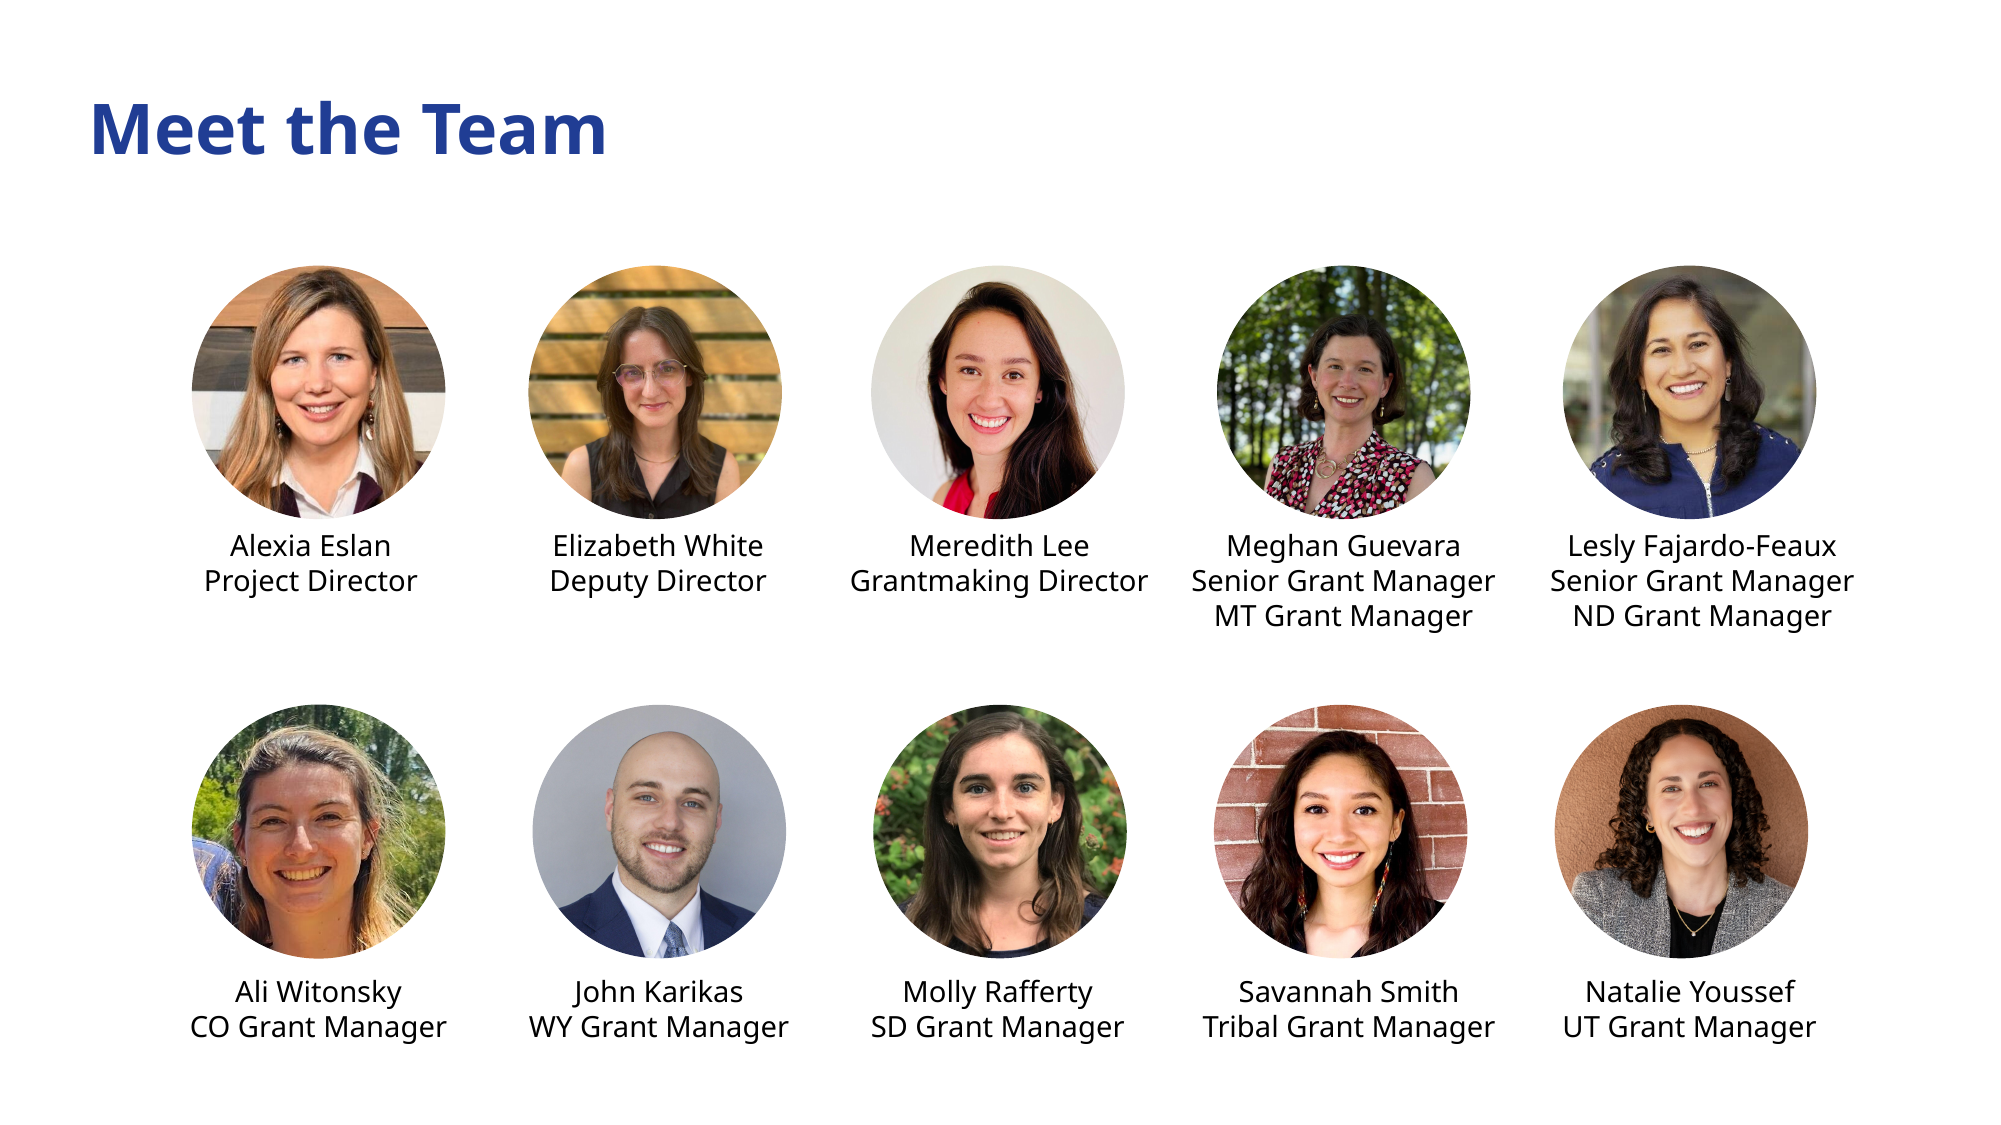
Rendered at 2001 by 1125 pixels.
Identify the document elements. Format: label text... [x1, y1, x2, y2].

picture [1554, 704, 1809, 959]
picture [191, 704, 446, 959]
text_box Elizabeth White Deputy Director [482, 512, 823, 611]
text_box John Karikas WY Grant Manager [496, 958, 823, 1057]
text_box Ali Witonsky CO Grant Manager [155, 958, 482, 1057]
text_box Natalie Youssef UT Grant Manager [1526, 958, 1853, 1057]
text_box Lesly Fajardo-Feaux Senior Grant Manager ND Grant Manager [1526, 512, 1879, 611]
text_box Meghan Guevara Senior Grant Manager MT Grant Manager [1167, 512, 1520, 611]
text_box Savannah Smith Tribal Grant Manager [1173, 958, 1525, 1057]
picture [870, 265, 1125, 520]
picture [191, 265, 446, 520]
picture [528, 265, 783, 520]
title Meet the Team [68, 64, 1932, 190]
picture [1562, 265, 1817, 520]
text_box Meredith Lee Grantmaking Director [823, 512, 1167, 611]
text_box Molly Rafferty SD Grant Manager [834, 958, 1161, 1057]
text_box Alexia Eslan Project Director [135, 512, 482, 611]
picture [1216, 265, 1471, 520]
picture [532, 704, 787, 959]
picture [1213, 704, 1468, 959]
picture [872, 704, 1127, 959]
